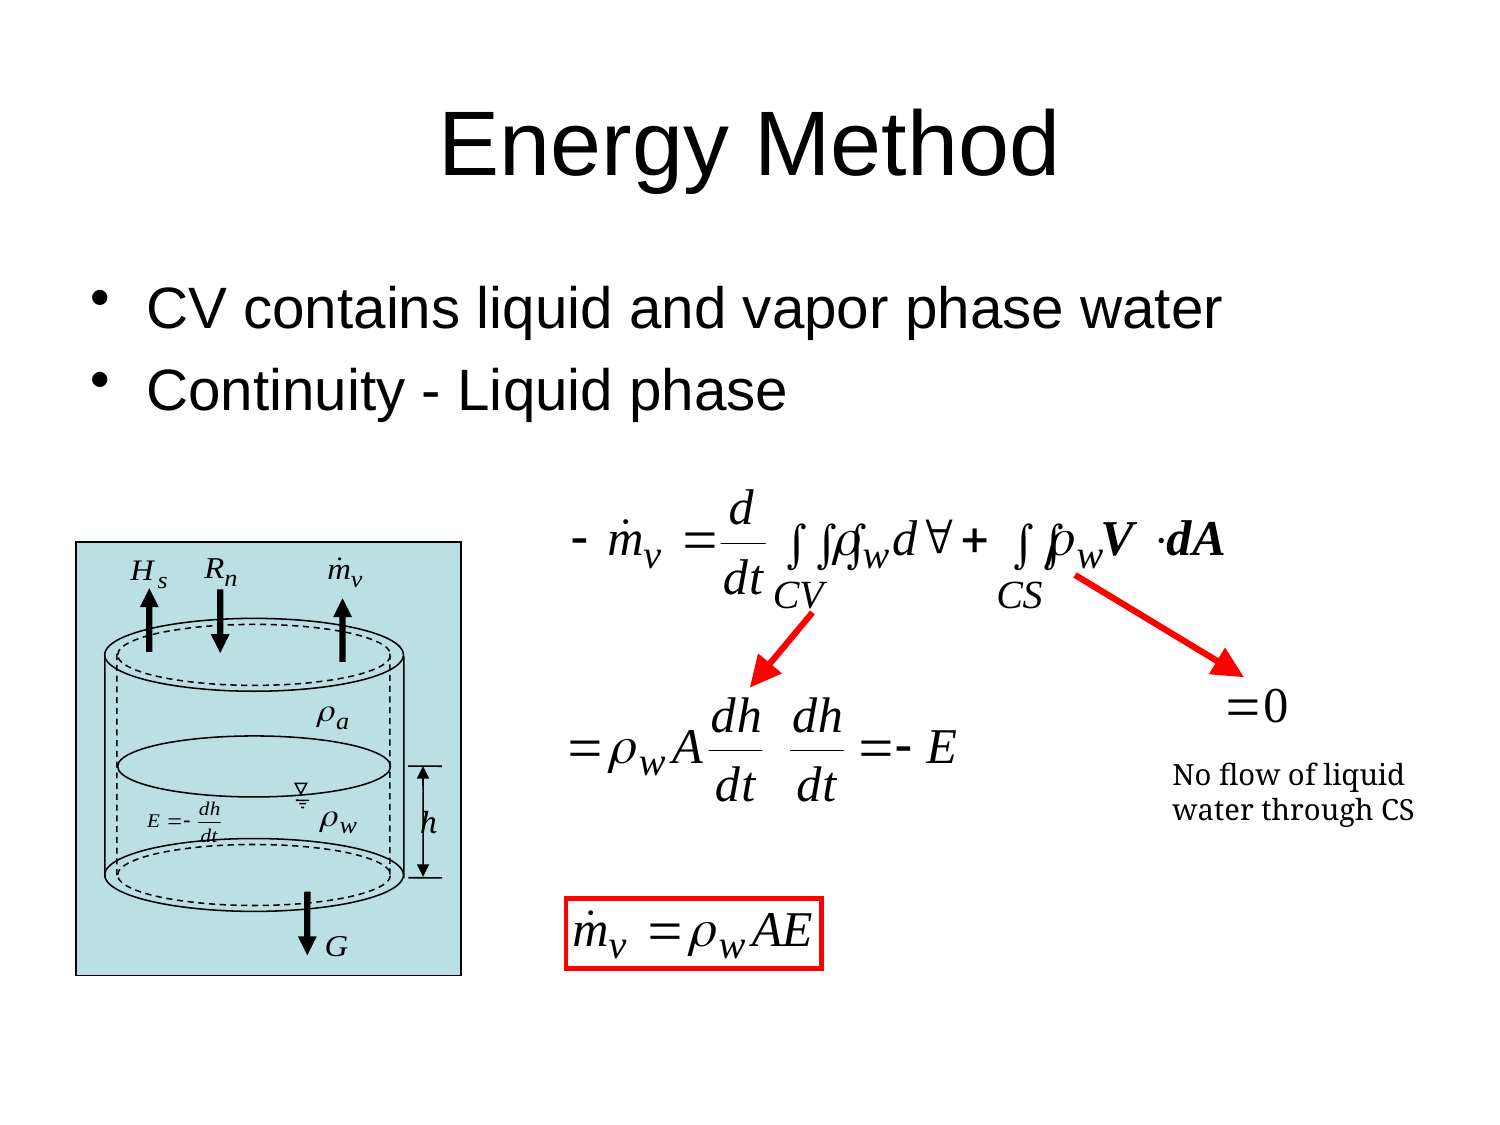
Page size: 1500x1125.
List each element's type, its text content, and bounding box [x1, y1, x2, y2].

list CV contains liquid and vapor phase water Continuity - Liquid phase [75, 262, 1317, 1005]
title Energy Method [75, 45, 1425, 233]
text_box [561, 687, 768, 809]
text_box [1155, 624, 1244, 678]
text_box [567, 900, 820, 967]
text_box No flow of liquid water through CS [1157, 748, 1430, 834]
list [566, 480, 1230, 617]
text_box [1219, 682, 1293, 731]
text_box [785, 687, 964, 809]
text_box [75, 541, 462, 976]
text_box [750, 624, 804, 686]
